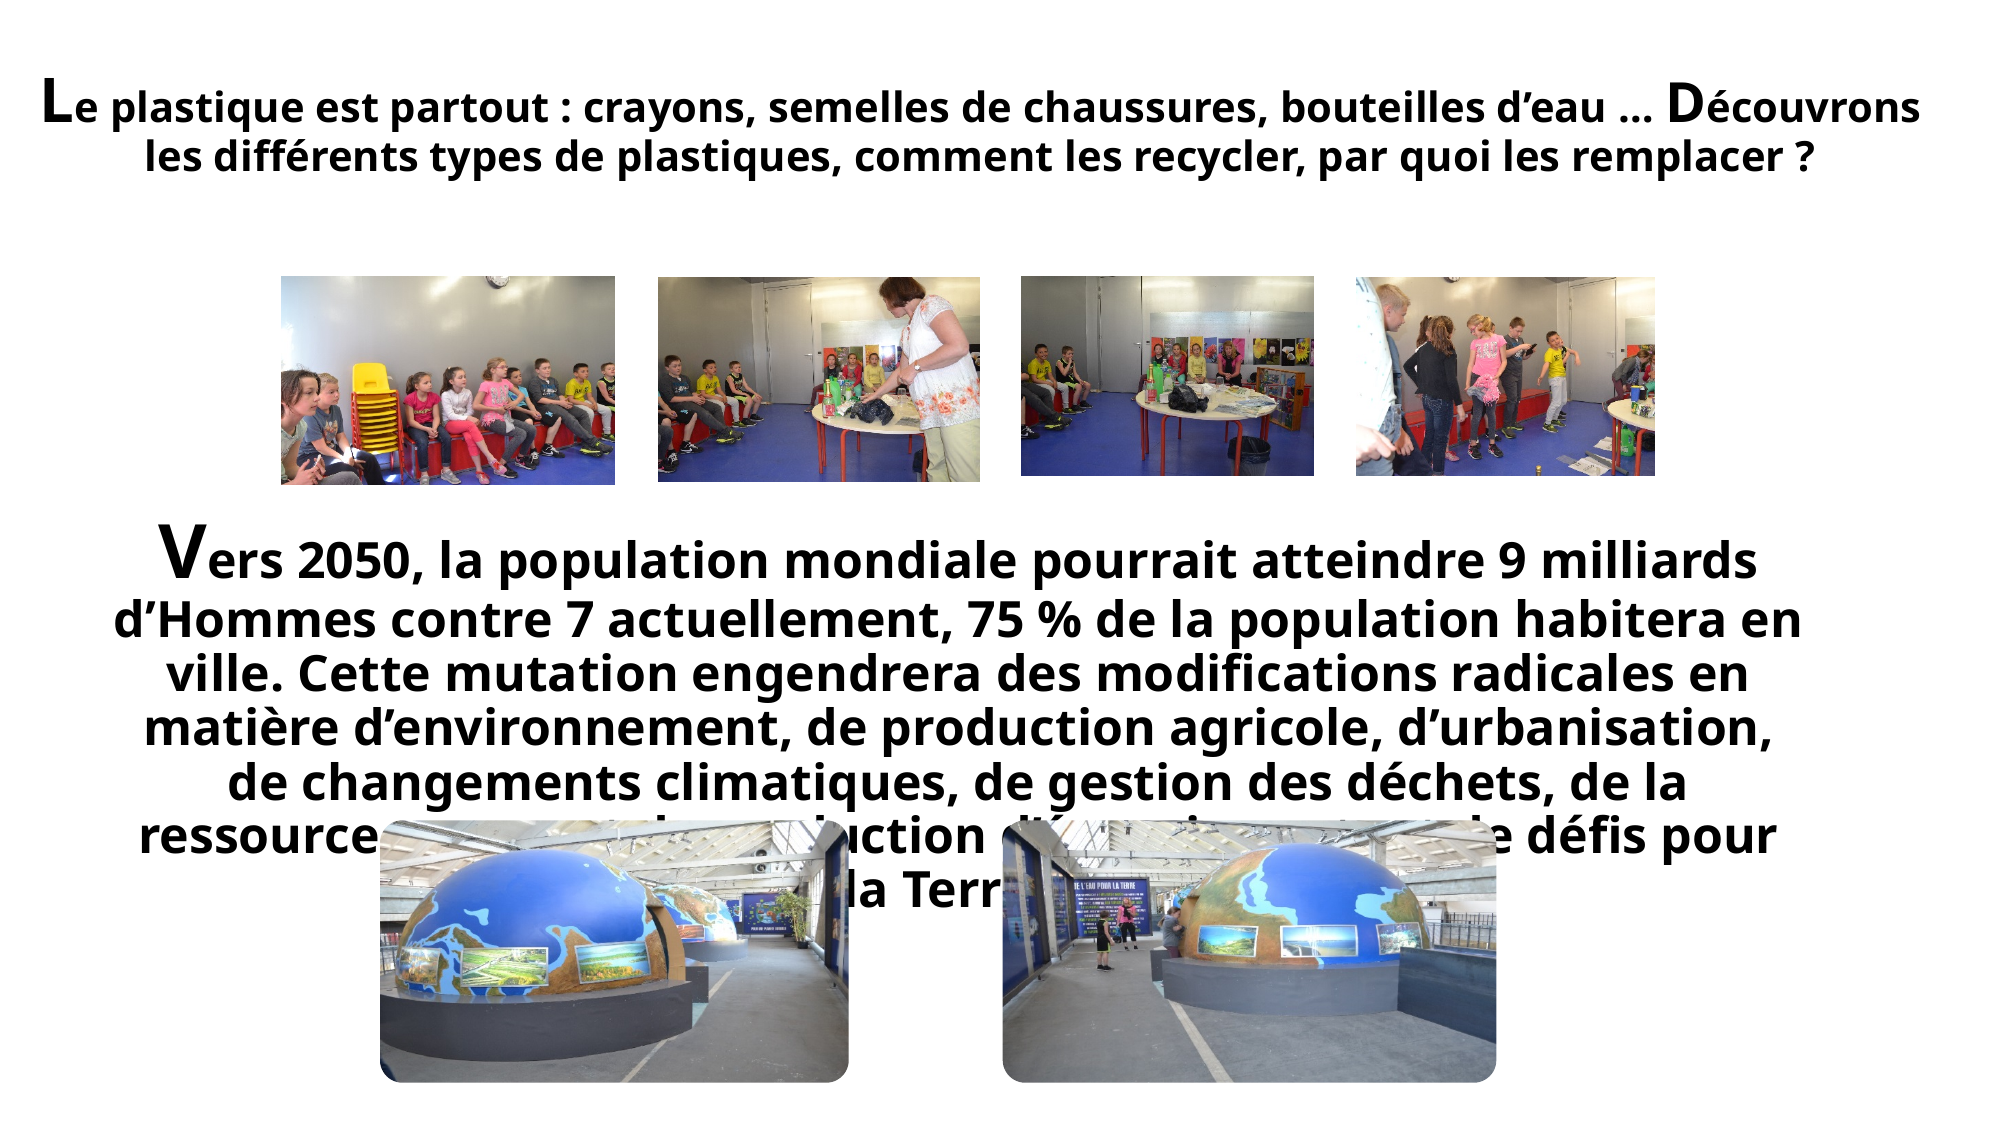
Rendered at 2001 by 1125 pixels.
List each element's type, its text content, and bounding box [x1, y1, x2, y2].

picture [1356, 277, 1655, 476]
title Le plastique est partout : crayons, semelles de chaussures, bouteilles d’eau … Découvrons les différents types de plastiques, comment les recycler, par quoi les remplacer ? [11, 35, 1950, 253]
picture [379, 820, 849, 1083]
list Vers 2050, la population mondiale pourrait atteindre 9 milliards d’Hommes contre 7 actuellement, 75 % de la population habitera en ville. Cette mutation engendrera des modifications radicales en matière d’environnement, de production agricole, d’urbanisation, de changements climatiques, de gestion des déchets, de la ressource en eau et de production d’énergie : autant de défis pour la Terre… [96, 237, 1822, 952]
picture [1021, 276, 1314, 476]
picture [658, 277, 980, 482]
picture [281, 276, 615, 485]
picture [1002, 820, 1497, 1083]
